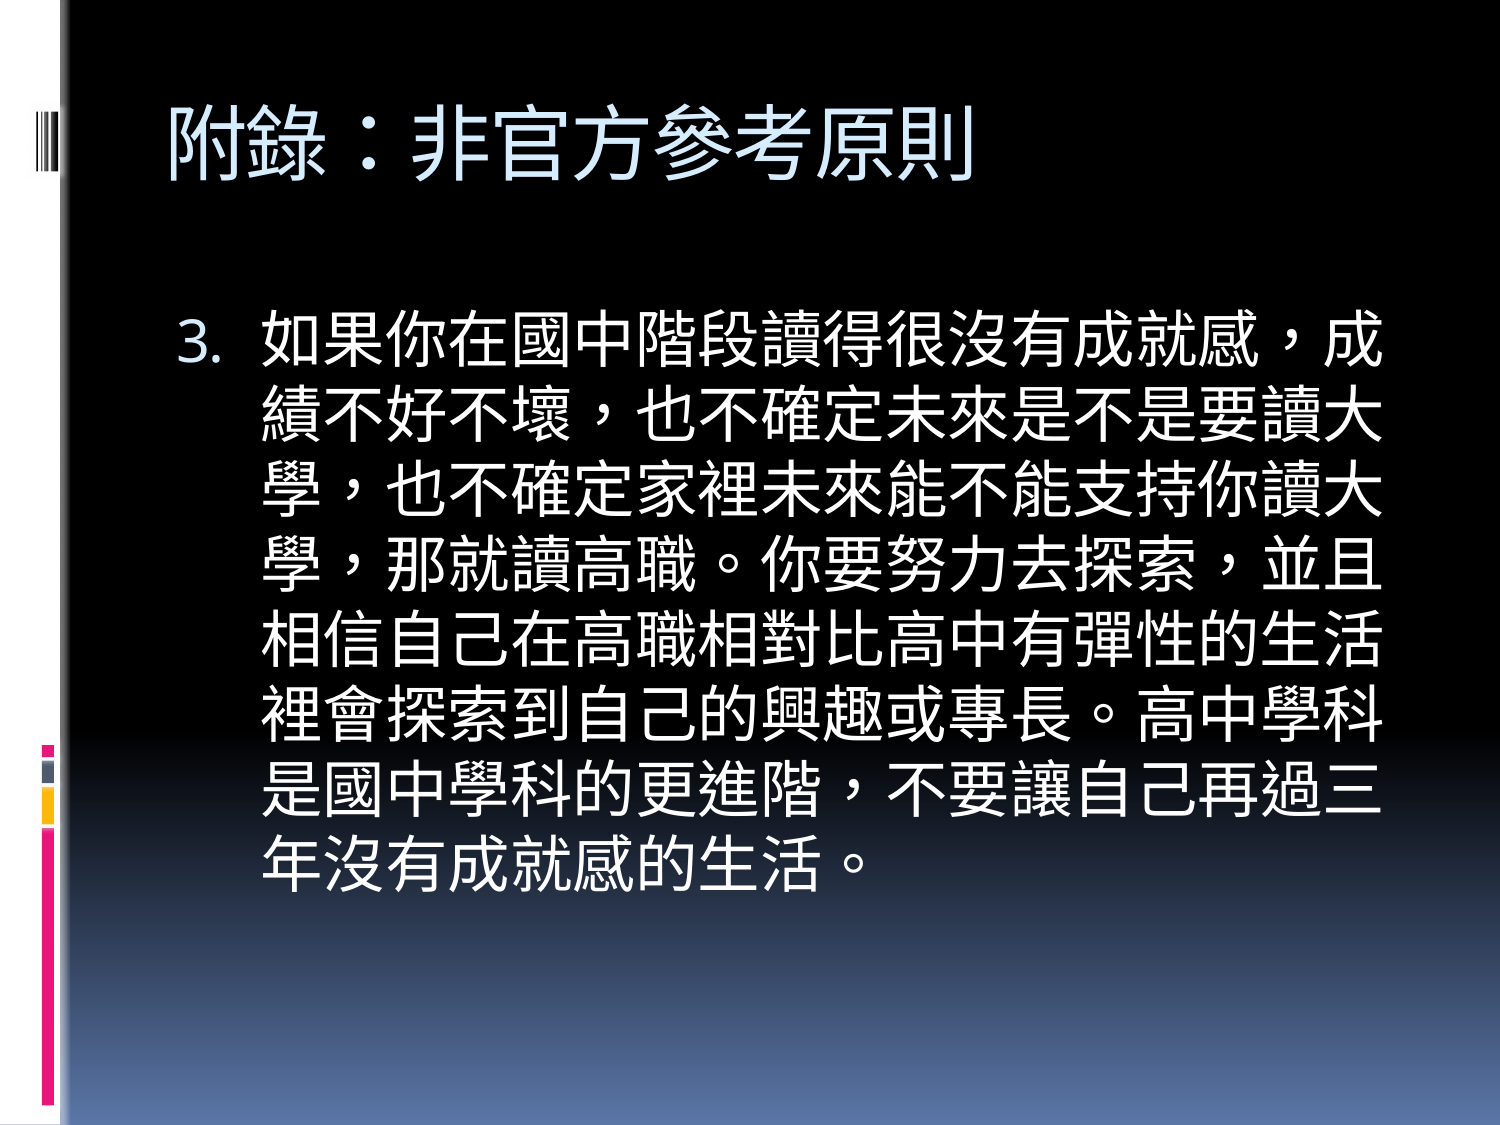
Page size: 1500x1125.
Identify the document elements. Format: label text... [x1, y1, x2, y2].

list 如果你在國中階段讀得很沒有成就感，成績不好不壞，也不確定未來是不是要讀大學，也不確定家裡未來能不能支持你讀大學，那就讀高職。你要努力去探索，並且相信自己在高職相對比高中有彈性的生活裡會探索到自己的興趣或專長。高中學科是國中學科的更進階，不要讓自己再過三年沒有成就感的生活。 [150, 292, 1425, 1043]
title 附錄：非官方參考原則 [150, 83, 1425, 234]
